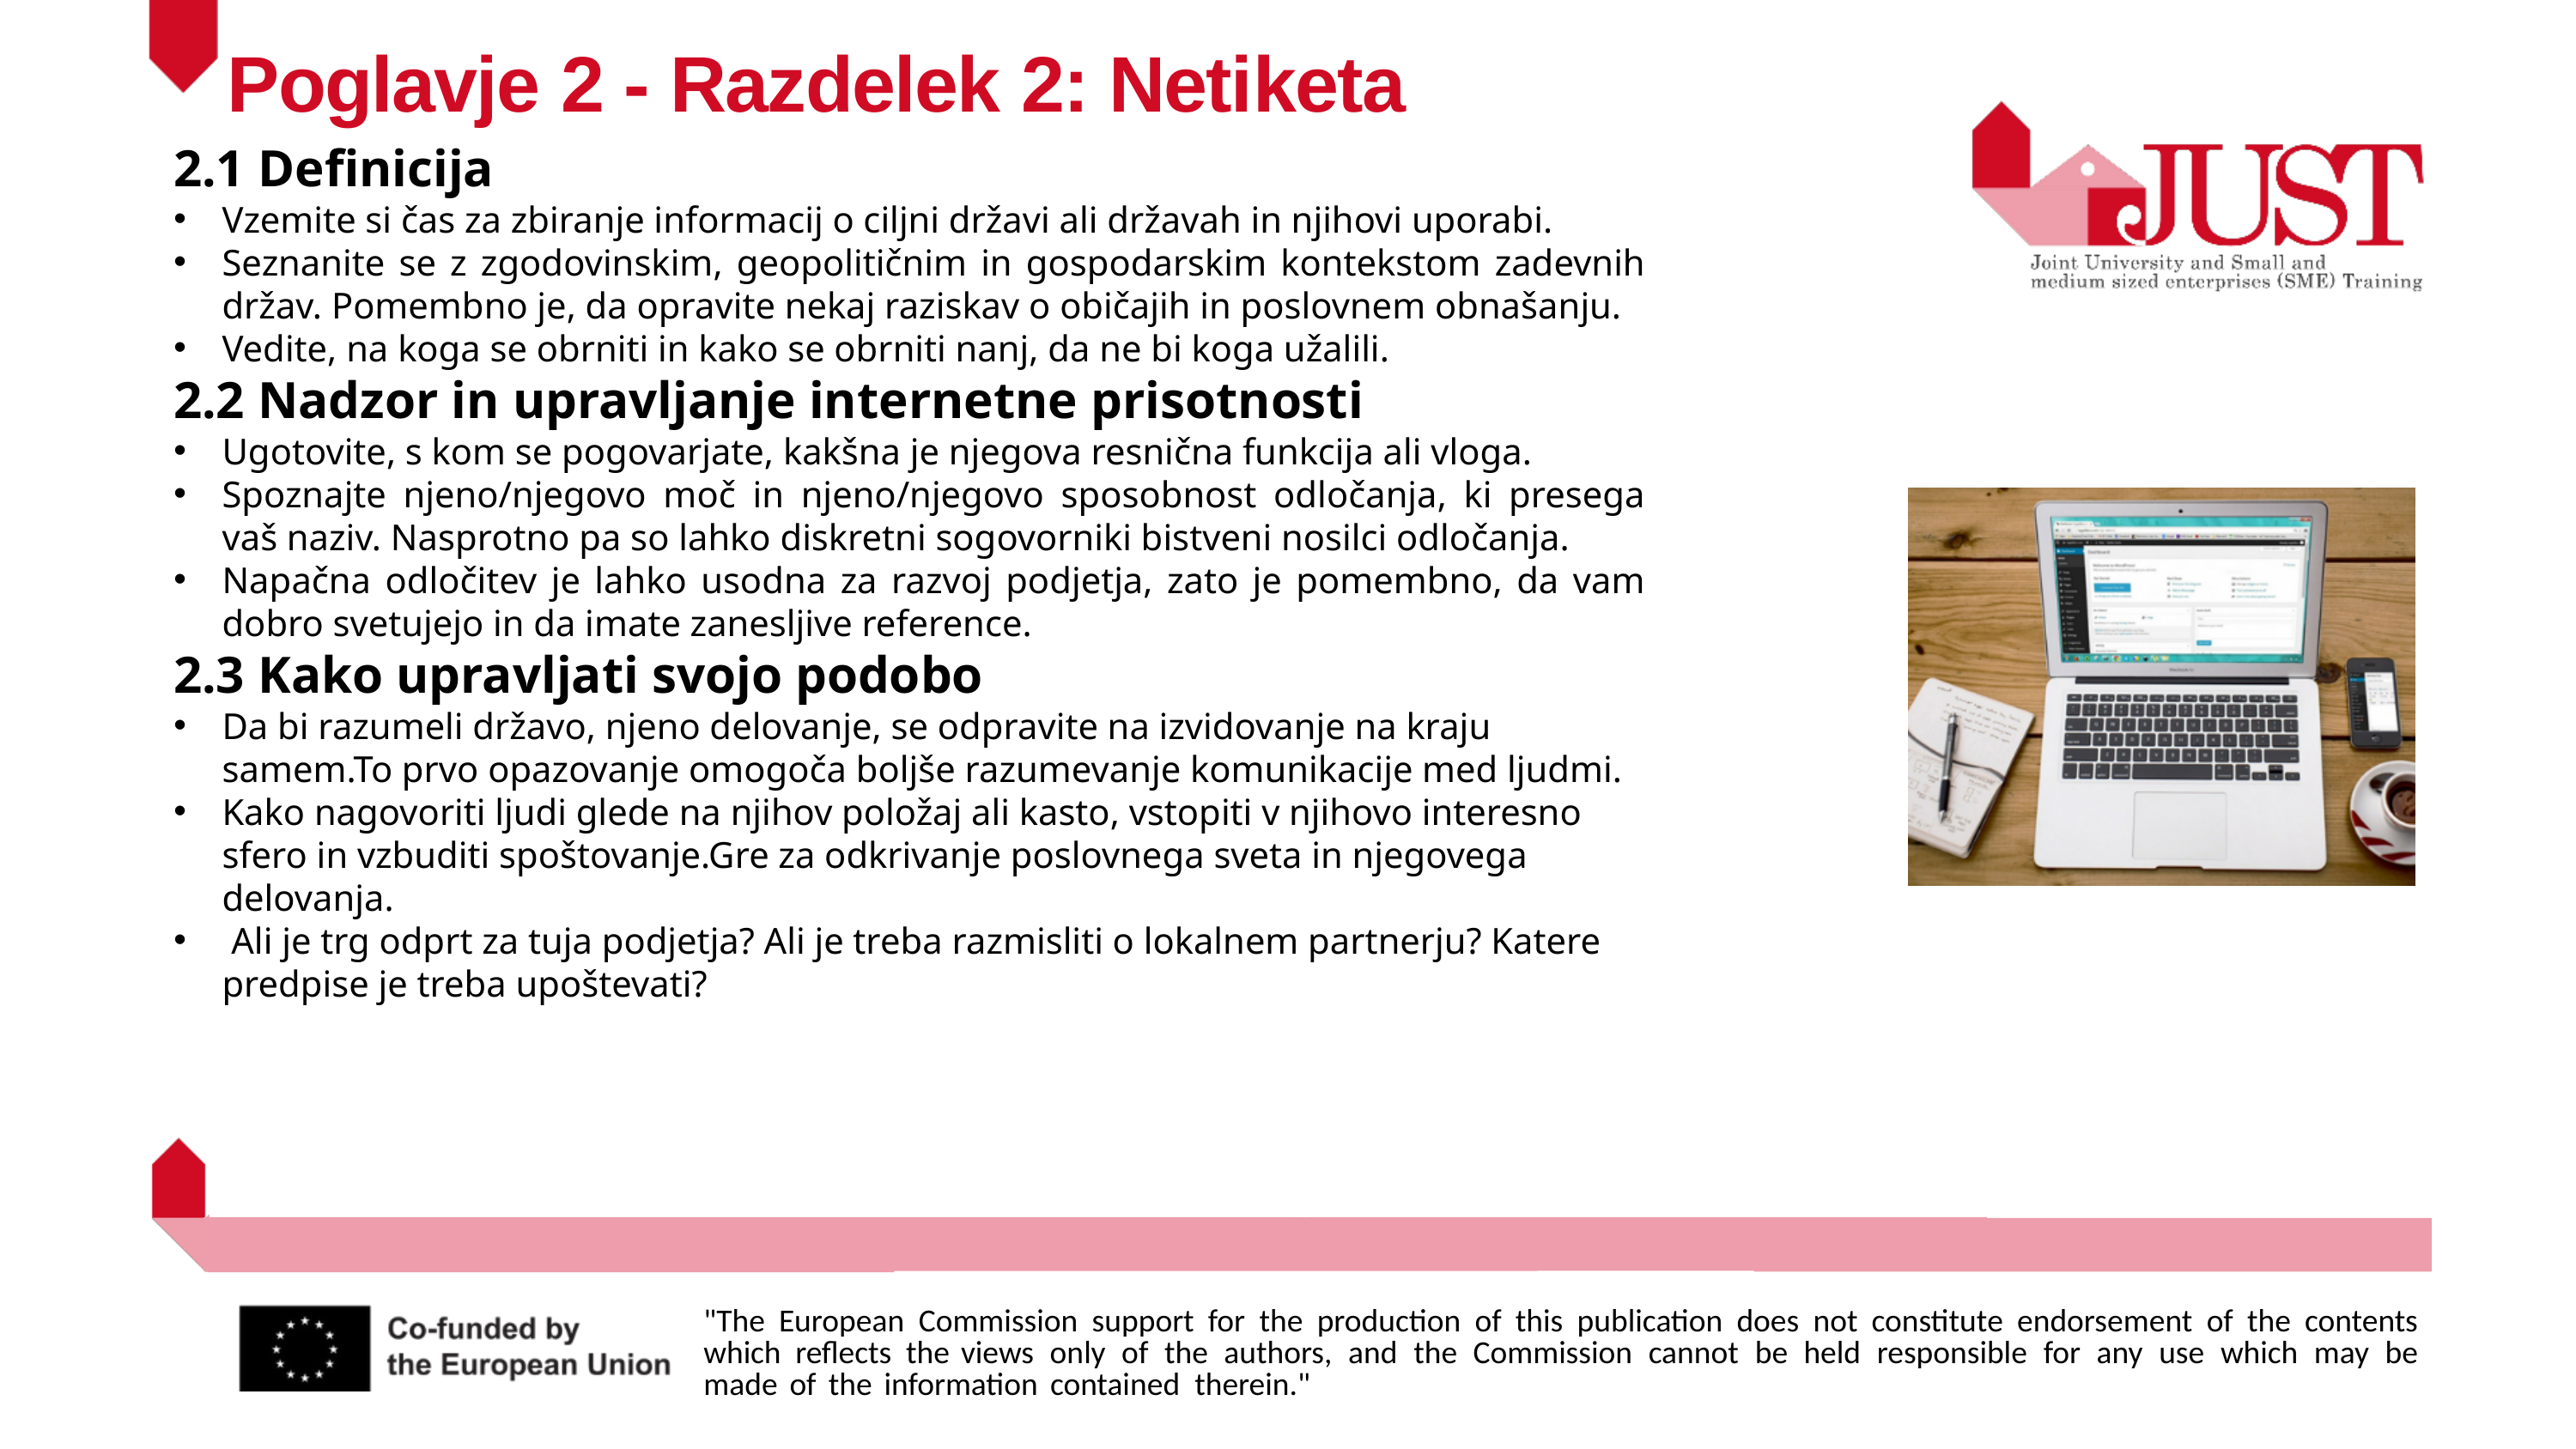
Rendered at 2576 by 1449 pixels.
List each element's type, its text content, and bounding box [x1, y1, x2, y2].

picture [1908, 488, 2415, 886]
text_box 2.1 Definicija Vzemite si čas za zbiranje informacij o ciljni državi ali državah in njihovi uporabi. Seznanite se z zgodovinskim, geopolitičnim in gospodarskim kontekstom zadevnih držav. Pomembno je, da opravite nekaj raziskav o običajih in poslovnem obnašanju. Vedite, na koga se obrniti in kako se obrniti nanj, da ne bi koga užalili. 2.2 Nadzor in upravljanje internetne prisotnosti Ugotovite, s kom se pogovarjate, kakšna je njegova resnična funkcija ali vloga. Spoznajte njeno/njegovo moč in njeno/njegovo sposobnost odločanja, ki presega vaš naziv. Nasprotno pa so lahko diskretni sogovorniki bistveni nosilci odločanja. Napačna odločitev je lahko usodna za razvoj podjetja, zato je pomembno, da vam dobro svetujejo in da imate zanesljive reference. 2.3 Kako upravljati svojo podobo Da bi razumeli državo, njeno delovanje, se odpravite na izvidovanje na kraju samem.To prvo opazovanje omogoča boljše razumevanje komunikacije med ljudmi. Kako nagovoriti ljudi glede na njihov položaj ali kasto, vstopiti v njihovo interesno sfero in vzbuditi spoštovanje.Gre za odkrivanje poslovnega sveta in njegovega delovanja. Ali je trg odprt za tuja podjetja? Ali je treba razmisliti o lokalnem partnerju? Katere predpise je treba upoštevati? [161, 130, 1659, 1070]
text_box Poglavje 2 - Razdelek 2: Netiketa [214, 27, 1659, 130]
picture [144, 1133, 210, 1287]
picture [1965, 96, 2432, 302]
picture [233, 1300, 702, 1391]
picture [144, 0, 228, 100]
